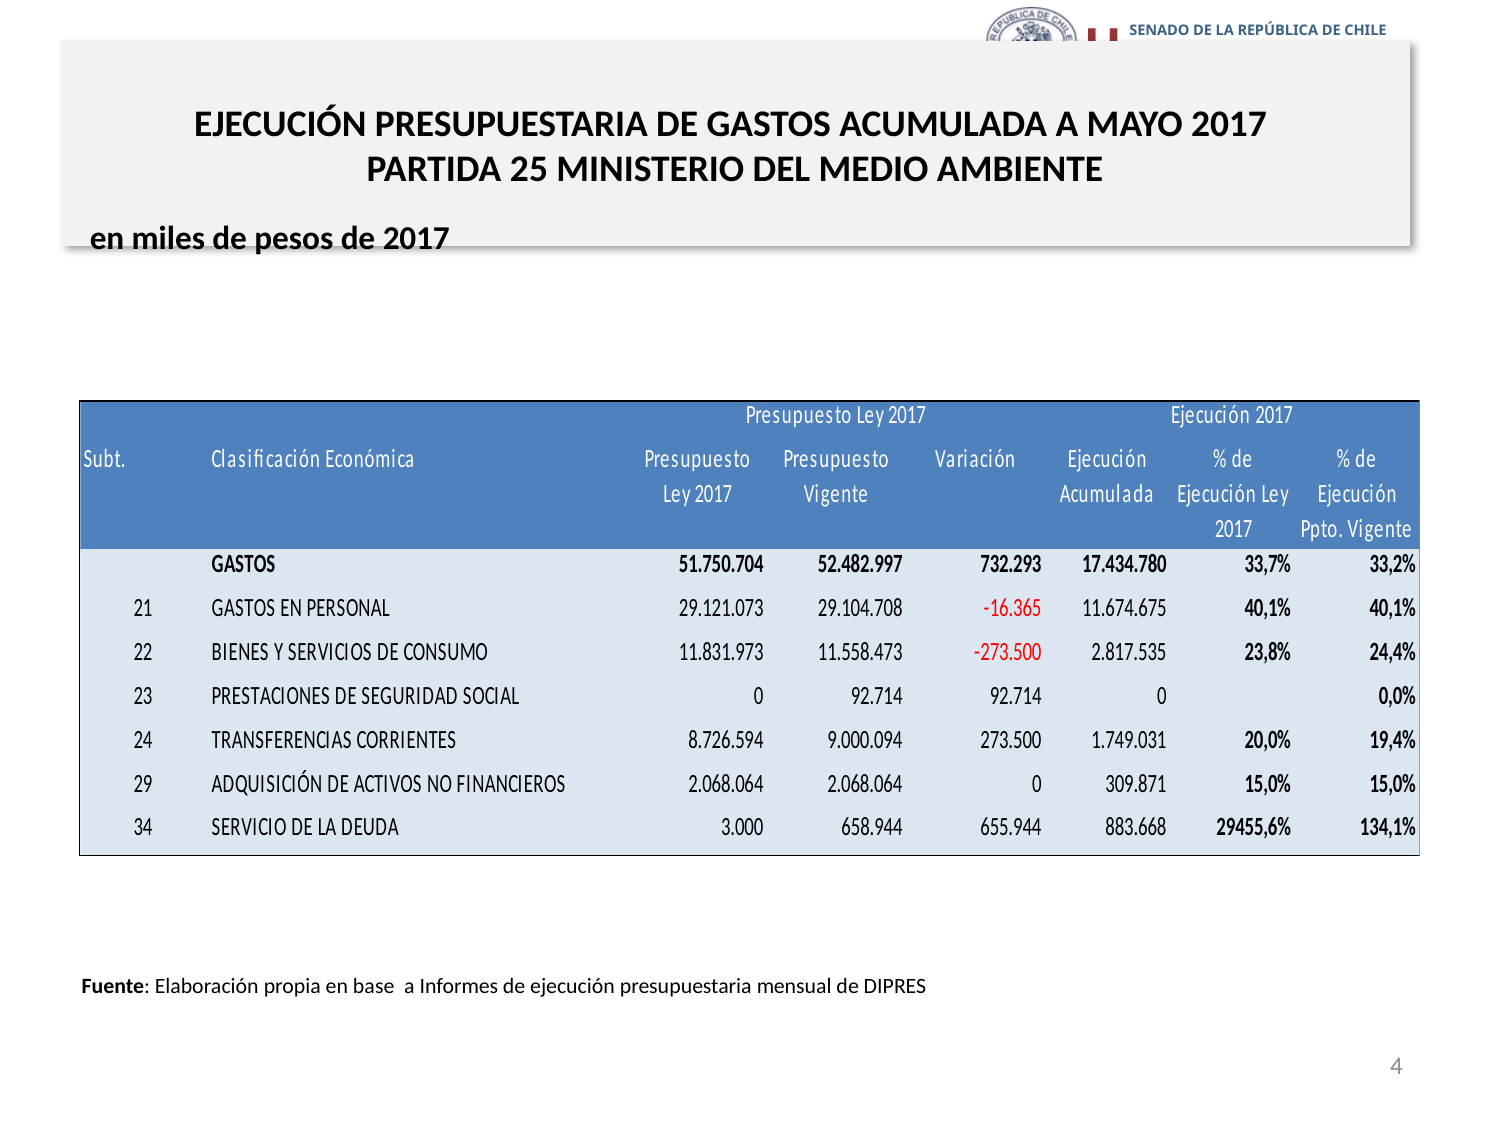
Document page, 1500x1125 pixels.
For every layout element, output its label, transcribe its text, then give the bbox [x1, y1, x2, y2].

footer Fuente: Elaboración propia en base a Informes de ejecución presupuestaria mensual de DIPRES [66, 964, 1446, 1012]
title EJECUCIÓN PRESUPUESTARIA DE GASTOS ACUMULADA A MAYO 2017 PARTIDA 25 MINISTERIO DEL MEDIO AMBIENTE [61, 41, 1409, 246]
slide_number 4 [1067, 1035, 1418, 1095]
text_box en miles de pesos de 2017 [74, 208, 1425, 284]
picture [986, 7, 1079, 41]
picture [78, 399, 1422, 859]
